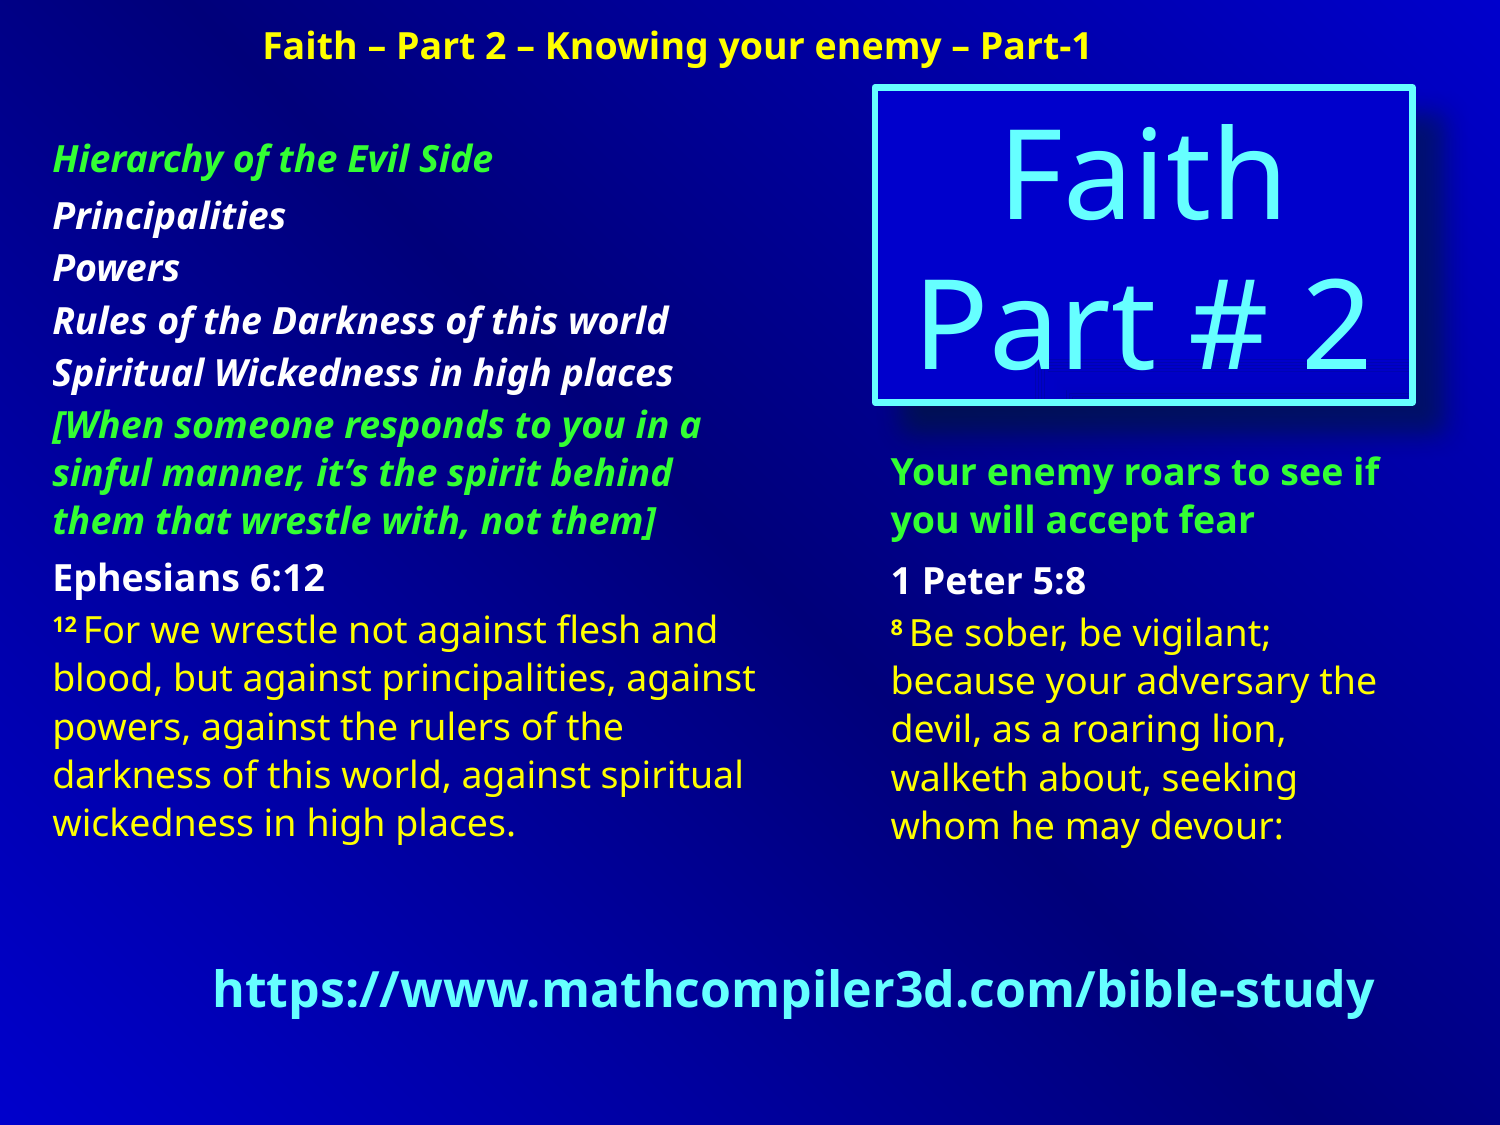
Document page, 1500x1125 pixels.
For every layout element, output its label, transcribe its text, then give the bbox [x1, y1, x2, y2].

text_box Hierarchy of the Evil Side Principalities Powers Rules of the Darkness of this world Spiritual Wickedness in high places [When someone responds to you in a sinful manner, it’s the spirit behind them that wrestle with, not them] Ephesians 6:12 12 For we wrestle not against flesh and blood, but against principalities, against powers, against the rulers of the darkness of this world, against spiritual wickedness in high places. [37, 124, 791, 852]
text_box Your enemy roars to see if you will accept fear 1 Peter 5:8 8 Be sober, be vigilant; because your adversary the devil, as a roaring lion, walketh about, seeking whom he may devour: [875, 437, 1429, 854]
text_box https://www.mathcompiler3d.com/bible-study [112, 950, 1475, 1026]
text_box Faith – Part 2 – Knowing your enemy – Part-1 [0, 15, 1363, 75]
text_box Faith Part # 2 [874, 87, 1413, 403]
